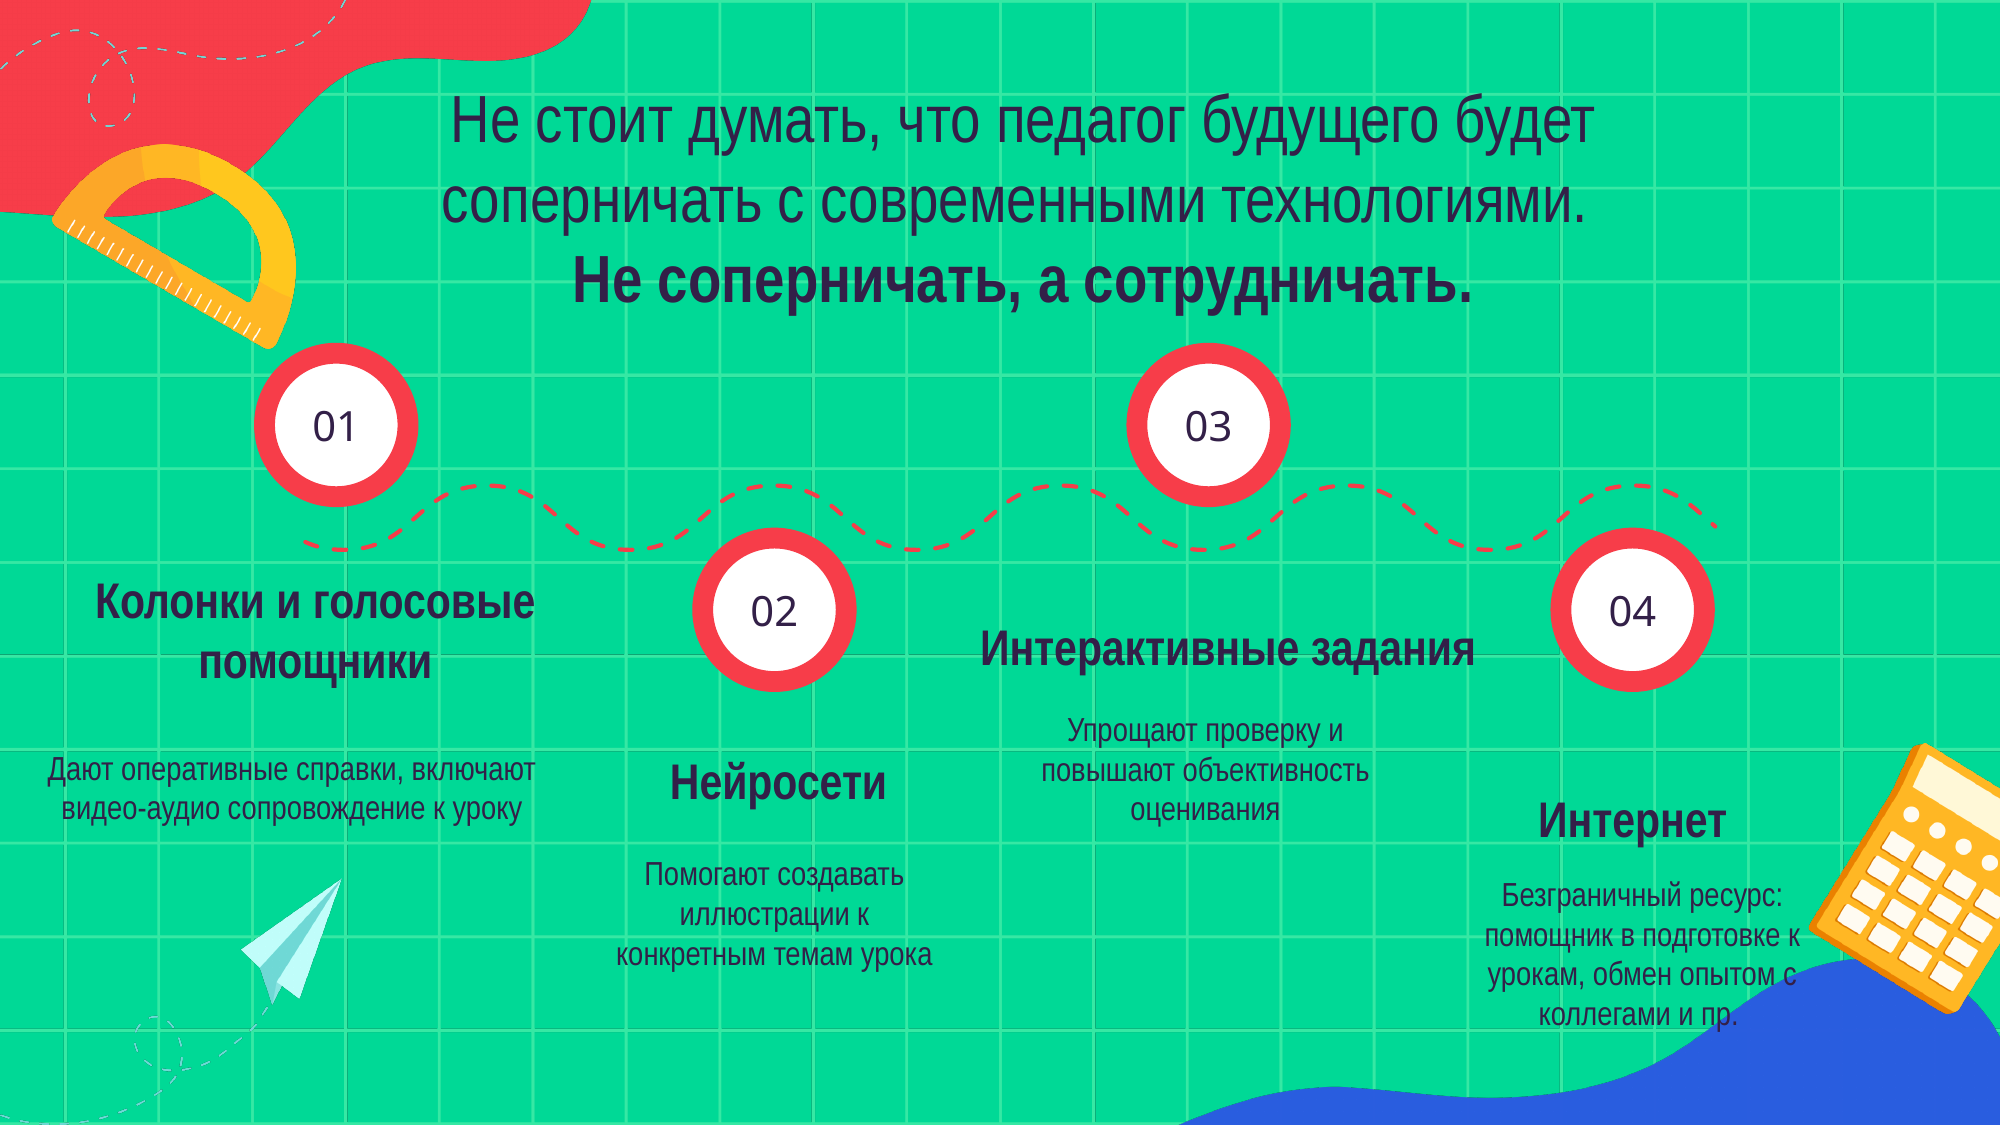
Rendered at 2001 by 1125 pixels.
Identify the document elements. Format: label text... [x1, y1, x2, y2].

text_box 01 [264, 353, 409, 497]
text_box 04 [1560, 538, 1705, 682]
text_box Упрощают проверку и повышают объективность оценивания [1023, 700, 1388, 835]
text_box 02 [702, 538, 847, 682]
text_box Не стоит думать, что педагог будущего будет соперничать с современными технологиями. Не соперничать, а сотрудничать. [274, 68, 1773, 323]
text_box Помогают создавать иллюстрации к конкретным темам урока [592, 844, 957, 980]
text_box Нейросети [596, 741, 961, 817]
text_box Дают оперативные справки, включают видео-аудио сопровождение к уроку [14, 739, 570, 834]
text_box [304, 485, 1716, 551]
text_box Колонки и голосовые помощники [38, 561, 593, 697]
text_box 03 [1136, 353, 1281, 497]
text_box Интернет [1450, 779, 1815, 855]
text_box Безграничный ресурс: помощник в подготовке к урокам, обмен опытом с коллегами и пр. [1460, 865, 1825, 1040]
picture [0, 0, 2000, 1125]
text_box Интерактивные задания [960, 607, 1496, 683]
